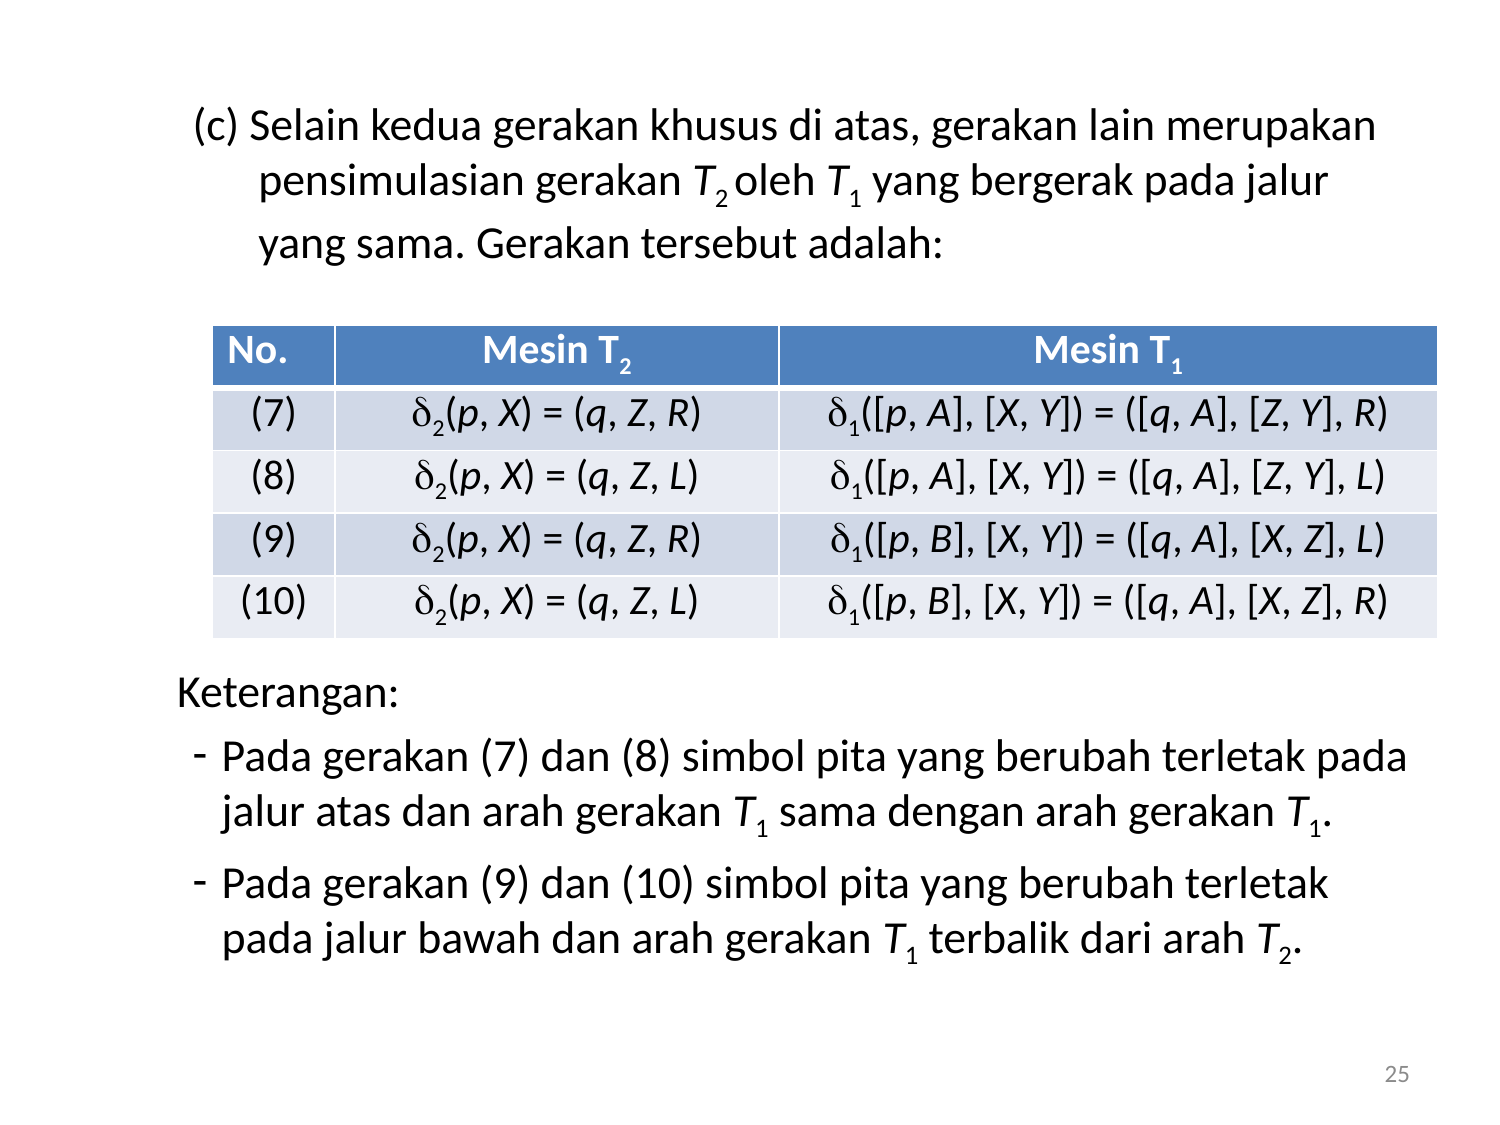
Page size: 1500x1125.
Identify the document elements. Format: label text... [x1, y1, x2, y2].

table_cell (10) [213, 577, 334, 638]
table_cell (9) [213, 514, 334, 575]
table_cell 1([p, B], [X, Y]) = ([q, A], [X, Z], L) [780, 514, 1437, 575]
table_header Mesin T2 [336, 326, 778, 385]
table_cell 1([p, A], [X, Y]) = ([q, A], [Z, Y], L) [780, 451, 1437, 512]
list (c) Selain kedua gerakan khusus di atas, gerakan lain merupakan pensimulasian gerakan T2 oleh T1 yang bergerak pada jalur yang sama. Gerakan tersebut adalah: Keterangan: Pada gerakan (7) dan (8) simbol pita yang berubah terletak pada jalur atas dan arah gerakan T1 sama dengan arah gerakan T1. Pada gerakan (9) dan (10) simbol pita yang berubah terletak pada jalur bawah dan arah gerakan T1 terbalik dari arah T2. [75, 87, 1425, 1005]
table_cell 1([p, B], [X, Y]) = ([q, A], [X, Z], R) [780, 577, 1437, 638]
table_cell 2(p, X) = (q, Z, R) [336, 391, 778, 450]
slide_number 25 [1074, 1042, 1425, 1103]
table_header Mesin T1 [780, 326, 1437, 385]
table_cell 2(p, X) = (q, Z, R) [336, 514, 778, 575]
table_cell 2(p, X) = (q, Z, L) [336, 577, 778, 638]
table_cell (8) [213, 451, 334, 512]
table_cell 2(p, X) = (q, Z, L) [336, 451, 778, 512]
table_cell 1([p, A], [X, Y]) = ([q, A], [Z, Y], R) [780, 391, 1437, 450]
table_cell (7) [213, 391, 334, 450]
table_header No. [213, 326, 334, 385]
